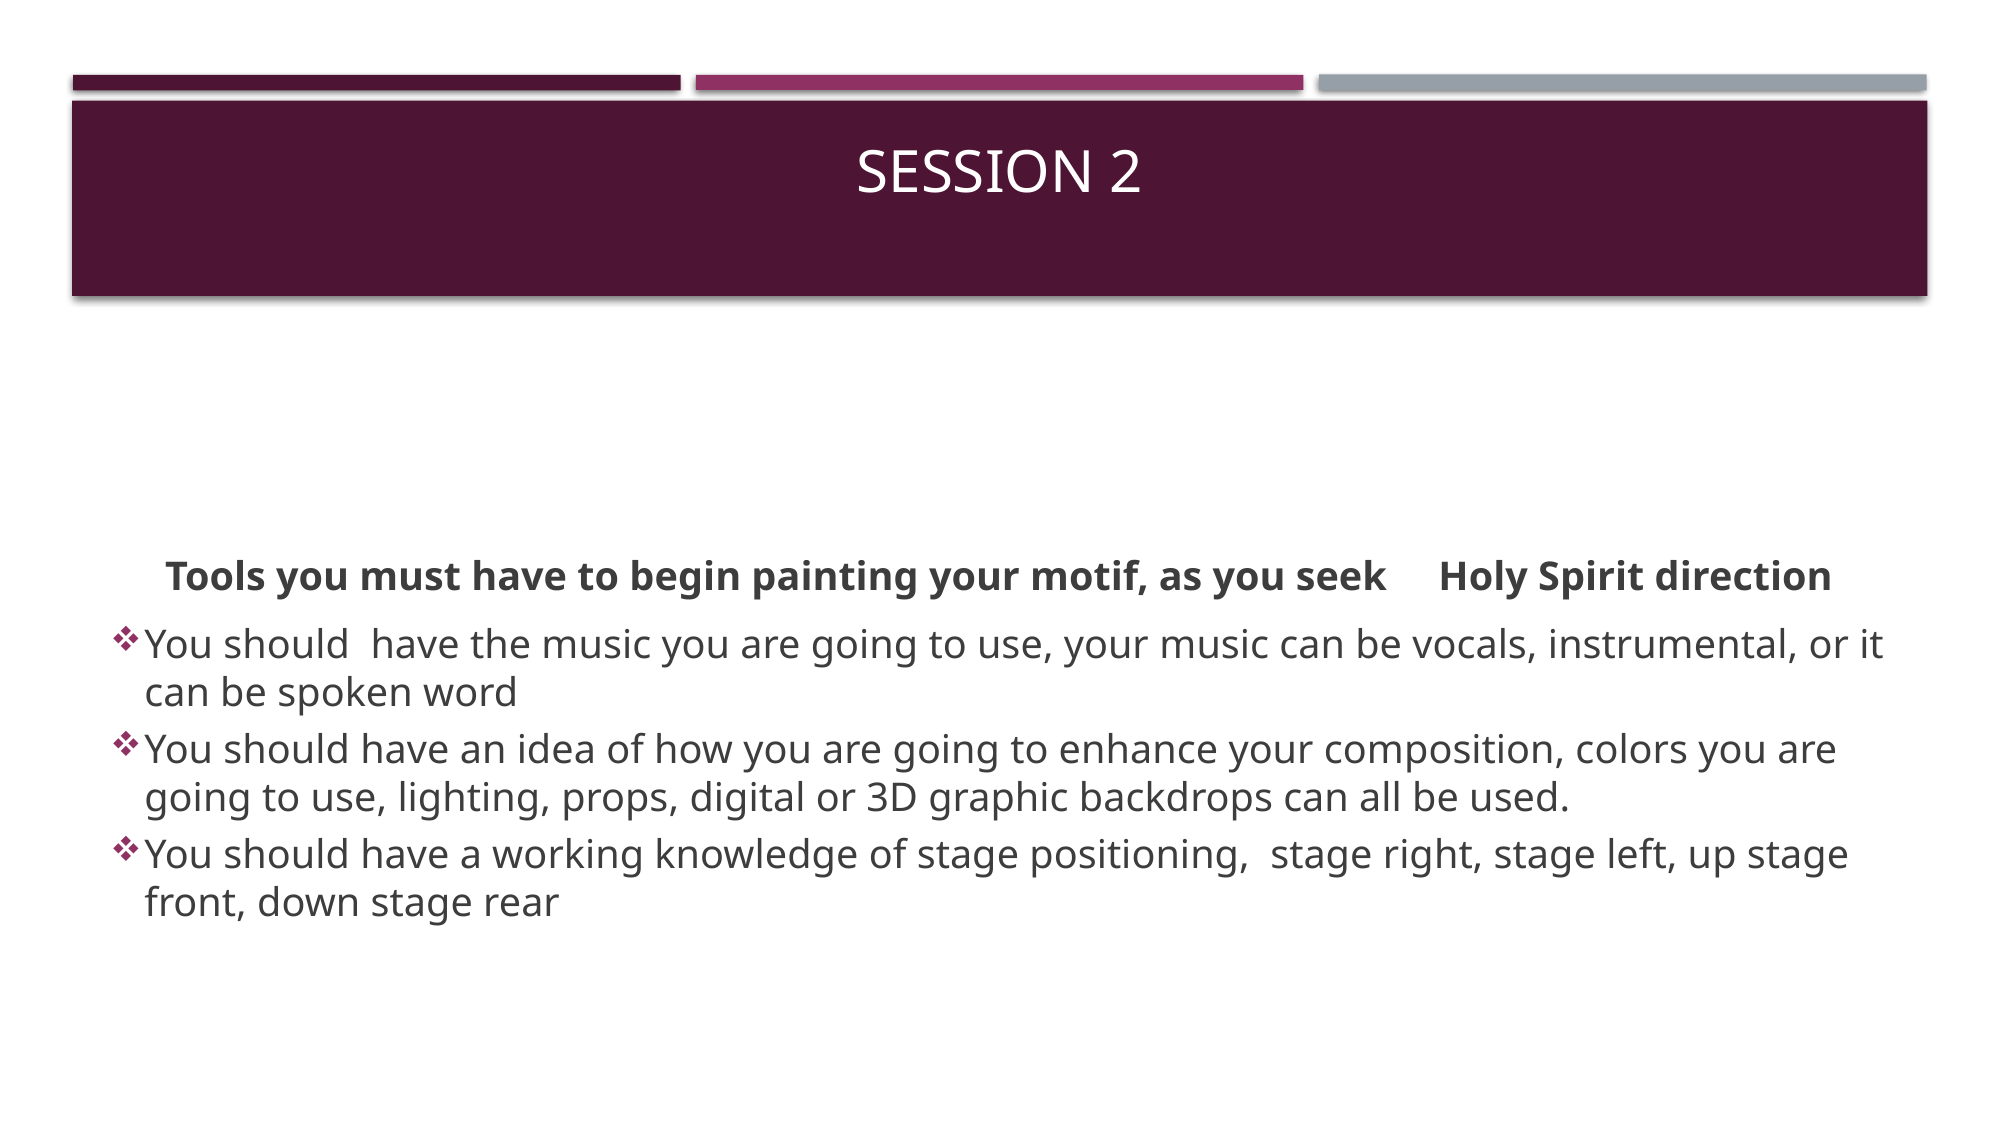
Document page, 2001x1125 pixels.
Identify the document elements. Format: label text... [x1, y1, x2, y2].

list Tools you must have to begin painting your motif, as you seek Holy Spirit direction You should have the music you are going to use, your music can be vocals, instrumental, or it can be spoken word You should have an idea of how you are going to enhance your composition, colors you are going to use, lighting, props, digital or 3D graphic backdrops can all be used. You should have a working knowledge of stage positioning, stage right, stage left, up stage front, down stage rear [95, 521, 1905, 962]
title Session 2 [95, 115, 1905, 282]
